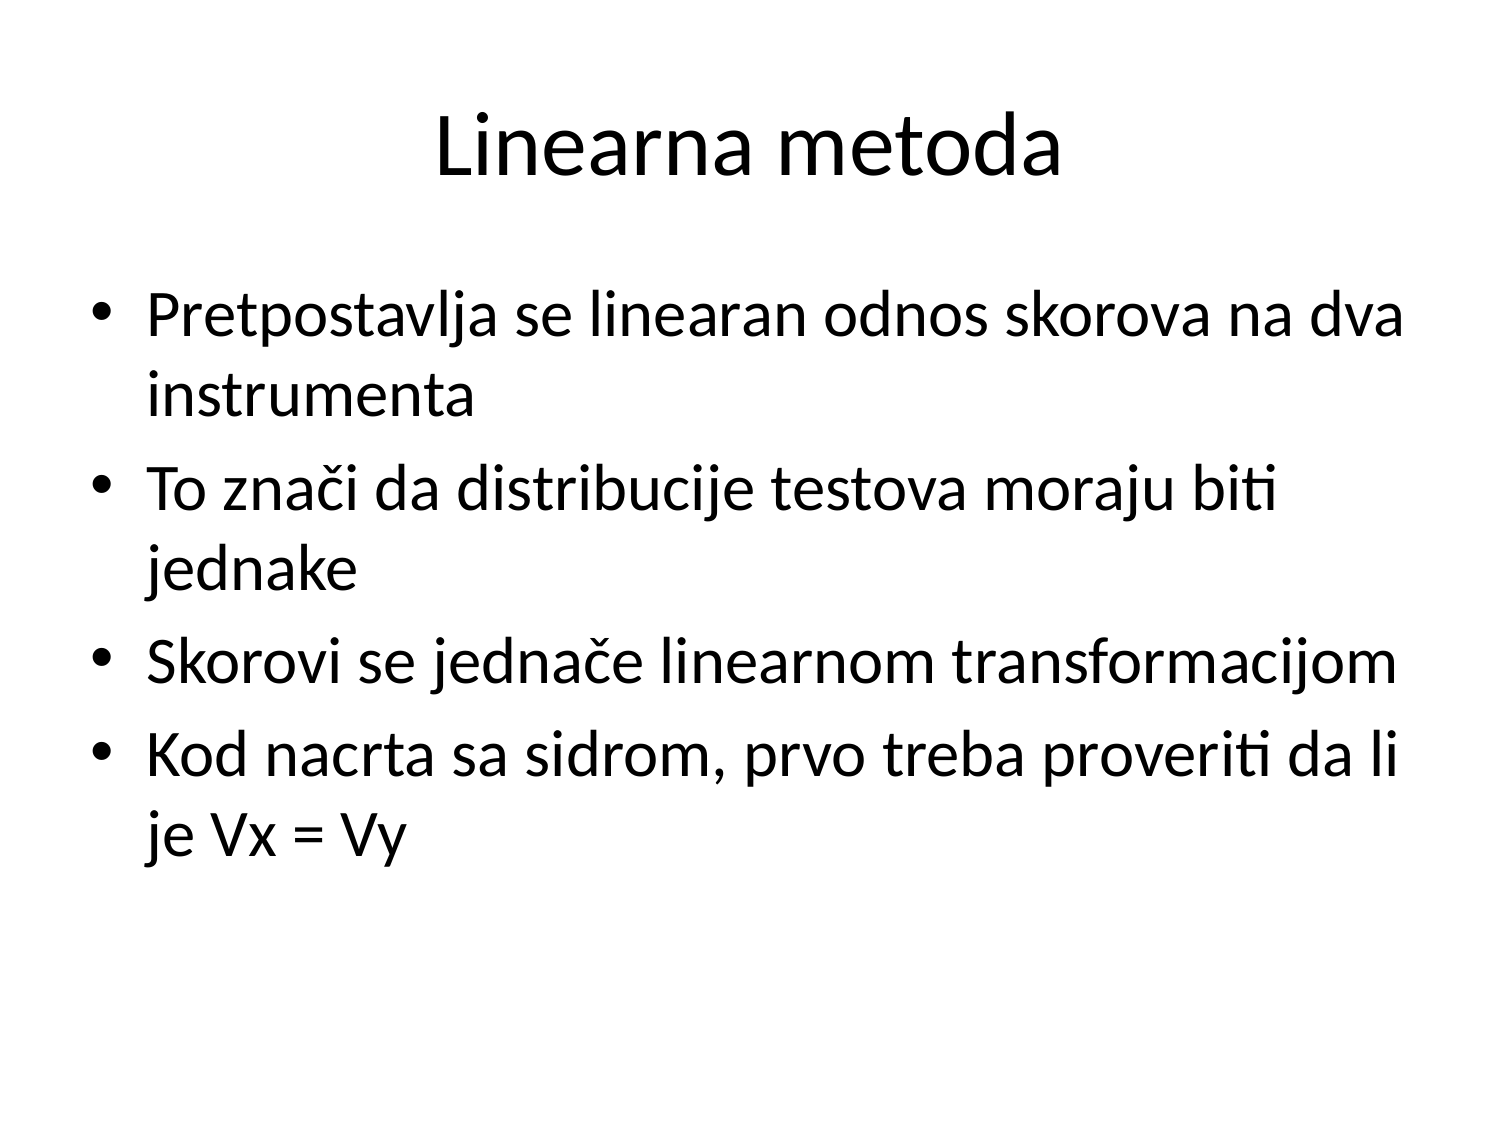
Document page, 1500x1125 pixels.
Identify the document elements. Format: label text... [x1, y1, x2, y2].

list Pretpostavlja se linearan odnos skorova na dva instrumenta To znači da distribucije testova moraju biti jednake Skorovi se jednače linearnom transformacijom Kod nacrta sa sidrom, prvo treba proveriti da li je Vx = Vy [75, 262, 1425, 1005]
title Linearna metoda [75, 45, 1425, 233]
